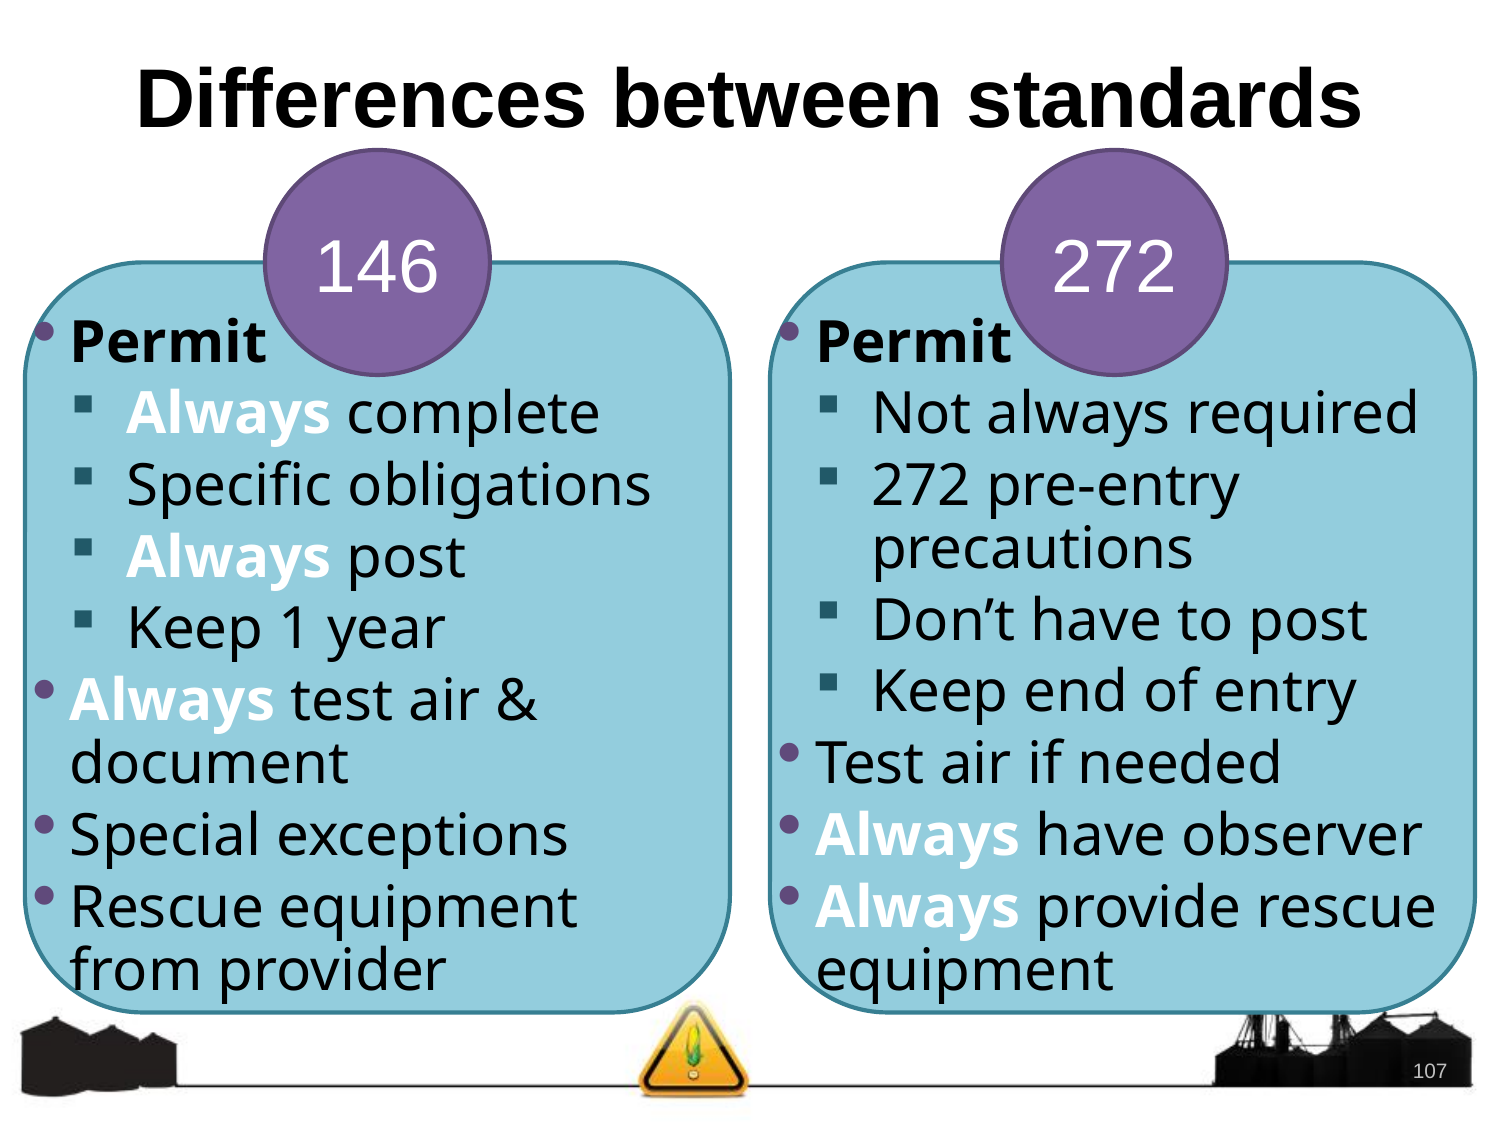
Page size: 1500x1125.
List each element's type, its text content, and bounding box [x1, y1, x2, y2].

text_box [769, 149, 1476, 1013]
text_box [24, 149, 731, 1013]
title Differences between standards [50, 0, 1450, 188]
picture [0, 944, 1500, 1125]
